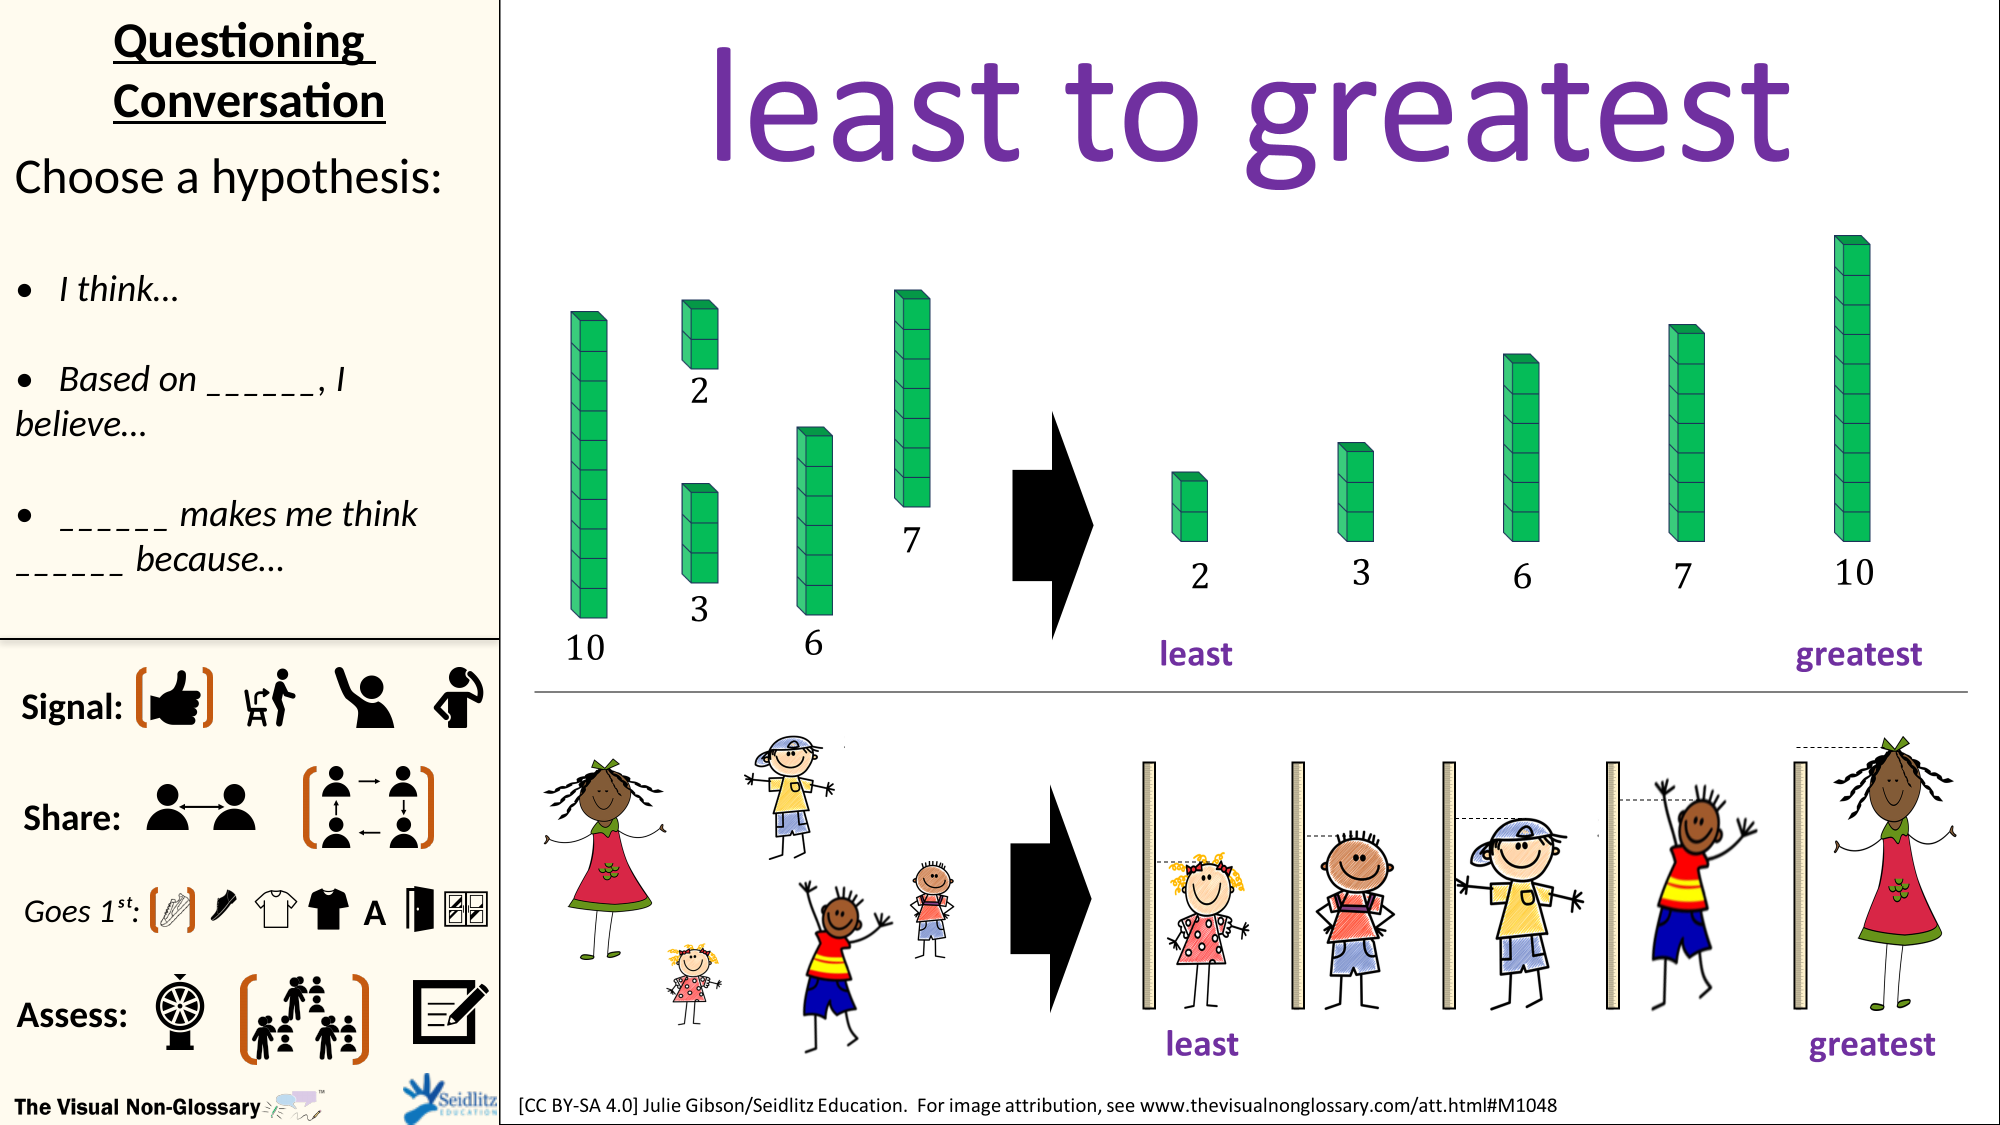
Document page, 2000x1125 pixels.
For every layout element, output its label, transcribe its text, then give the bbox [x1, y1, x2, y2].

picture [305, 886, 352, 932]
text_box A [348, 880, 402, 941]
picture [136, 667, 214, 728]
picture [334, 667, 395, 728]
picture [428, 667, 490, 728]
text_box • I think… • Based on ______, I believe… • ______ makes me think ______ because… [0, 211, 494, 587]
picture [499, 0, 2000, 1125]
picture [145, 784, 257, 830]
picture [302, 766, 434, 850]
picture [239, 667, 301, 728]
picture [0, 1084, 328, 1125]
text_box Questioning Conversation [98, 0, 401, 135]
picture [403, 1073, 497, 1125]
picture [149, 886, 196, 934]
text_box Share: [8, 785, 137, 846]
text_box Goes 1ˢᵗ: [9, 881, 156, 937]
text_box Assess: [1, 982, 137, 1043]
picture [202, 886, 241, 925]
text_box Choose a hypothesis: [0, 135, 494, 211]
picture [253, 886, 299, 932]
text_box Signal: [6, 674, 136, 735]
picture [397, 886, 490, 932]
picture [142, 974, 218, 1051]
picture [413, 974, 490, 1051]
picture [239, 974, 370, 1066]
